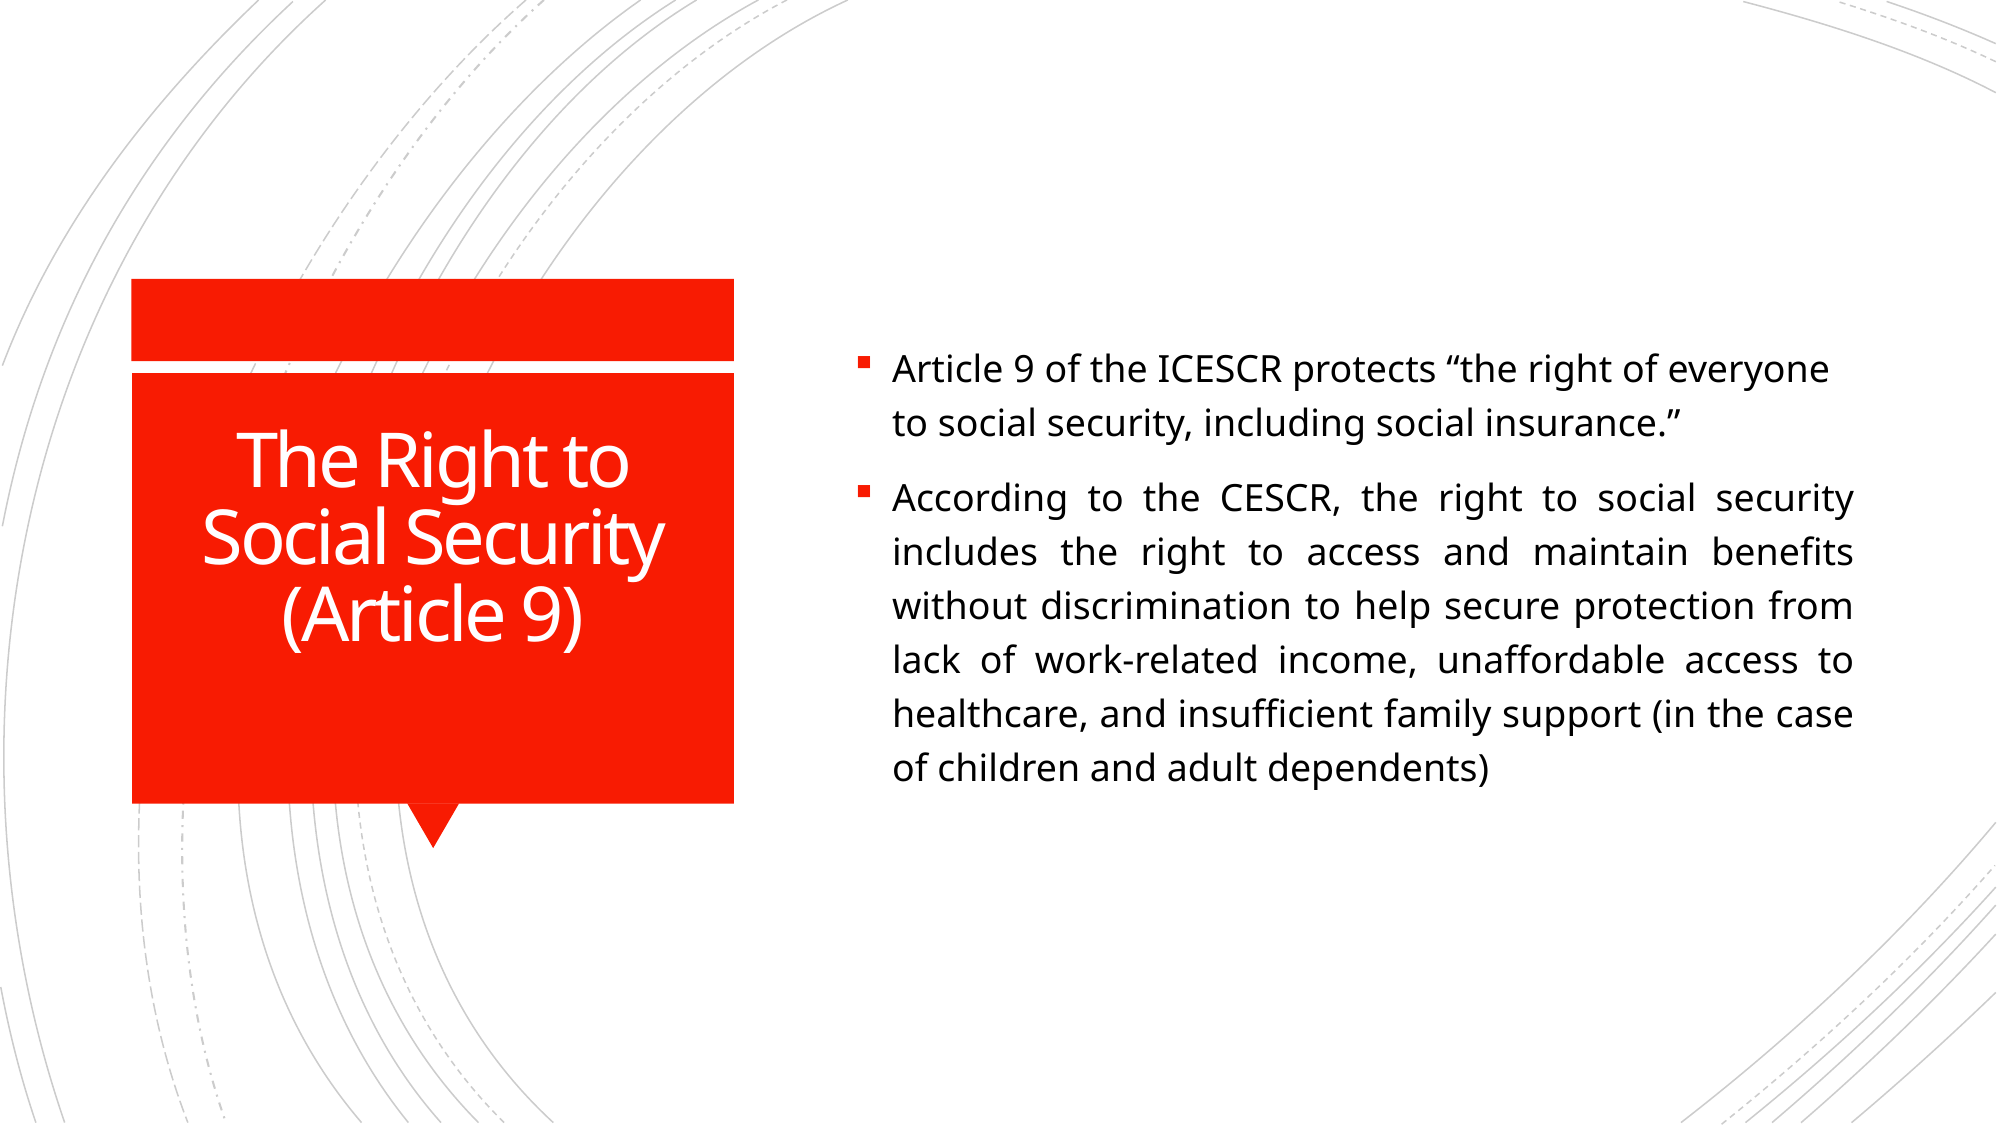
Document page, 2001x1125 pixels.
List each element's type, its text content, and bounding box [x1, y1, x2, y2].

list Article 9 of the ICESCR protects “the right of everyone to social security, including social insurance.” According to the CESCR, the right to social security includes the right to access and maintain benefits without discrimination to help secure protection from lack of work-related income, unaffordable access to healthcare, and insufficient family support (in the case of children and adult dependents) [839, 131, 1871, 993]
title The Right to Social Security (Article 9) [145, 385, 720, 789]
